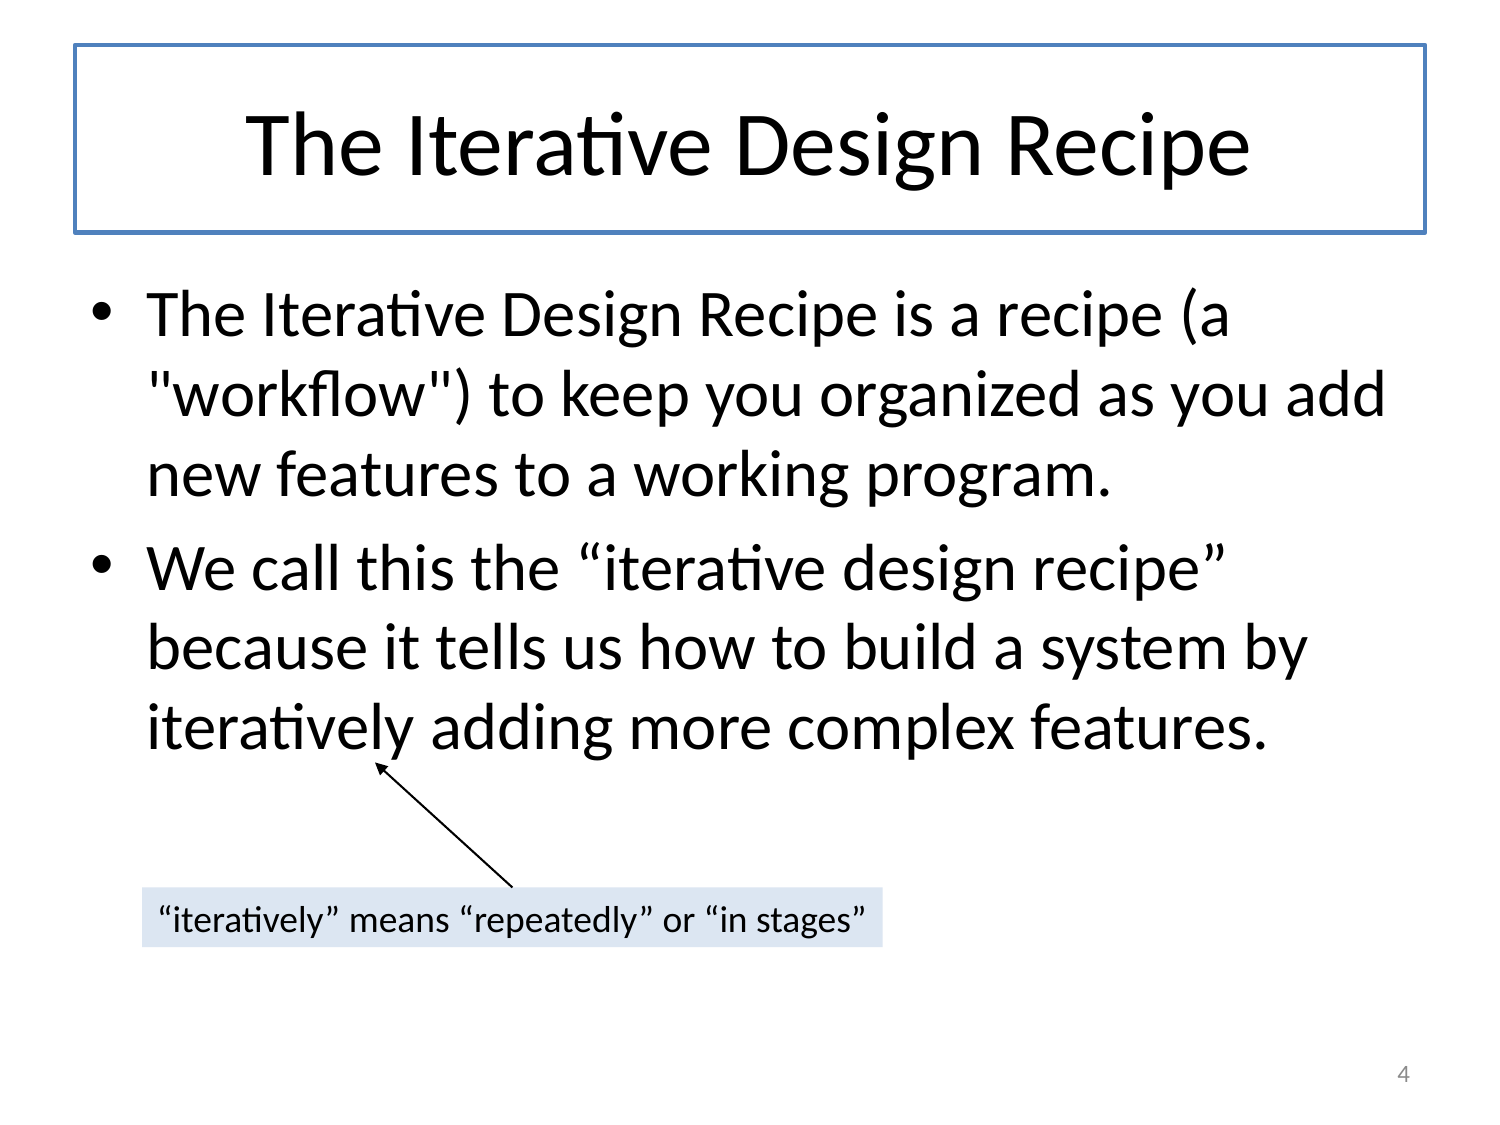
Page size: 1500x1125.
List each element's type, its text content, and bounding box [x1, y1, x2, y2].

slide_number 4 [1074, 1042, 1425, 1103]
list The Iterative Design Recipe is a recipe (a "workflow") to keep you organized as you add new features to a working program. We call this the “iterative design recipe” because it tells us how to build a system by iteratively adding more complex features. [75, 262, 1425, 1005]
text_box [374, 762, 513, 888]
text_box “iteratively” means “repeatedly” or “in stages” [142, 887, 883, 948]
title The Iterative Design Recipe [73, 43, 1427, 235]
